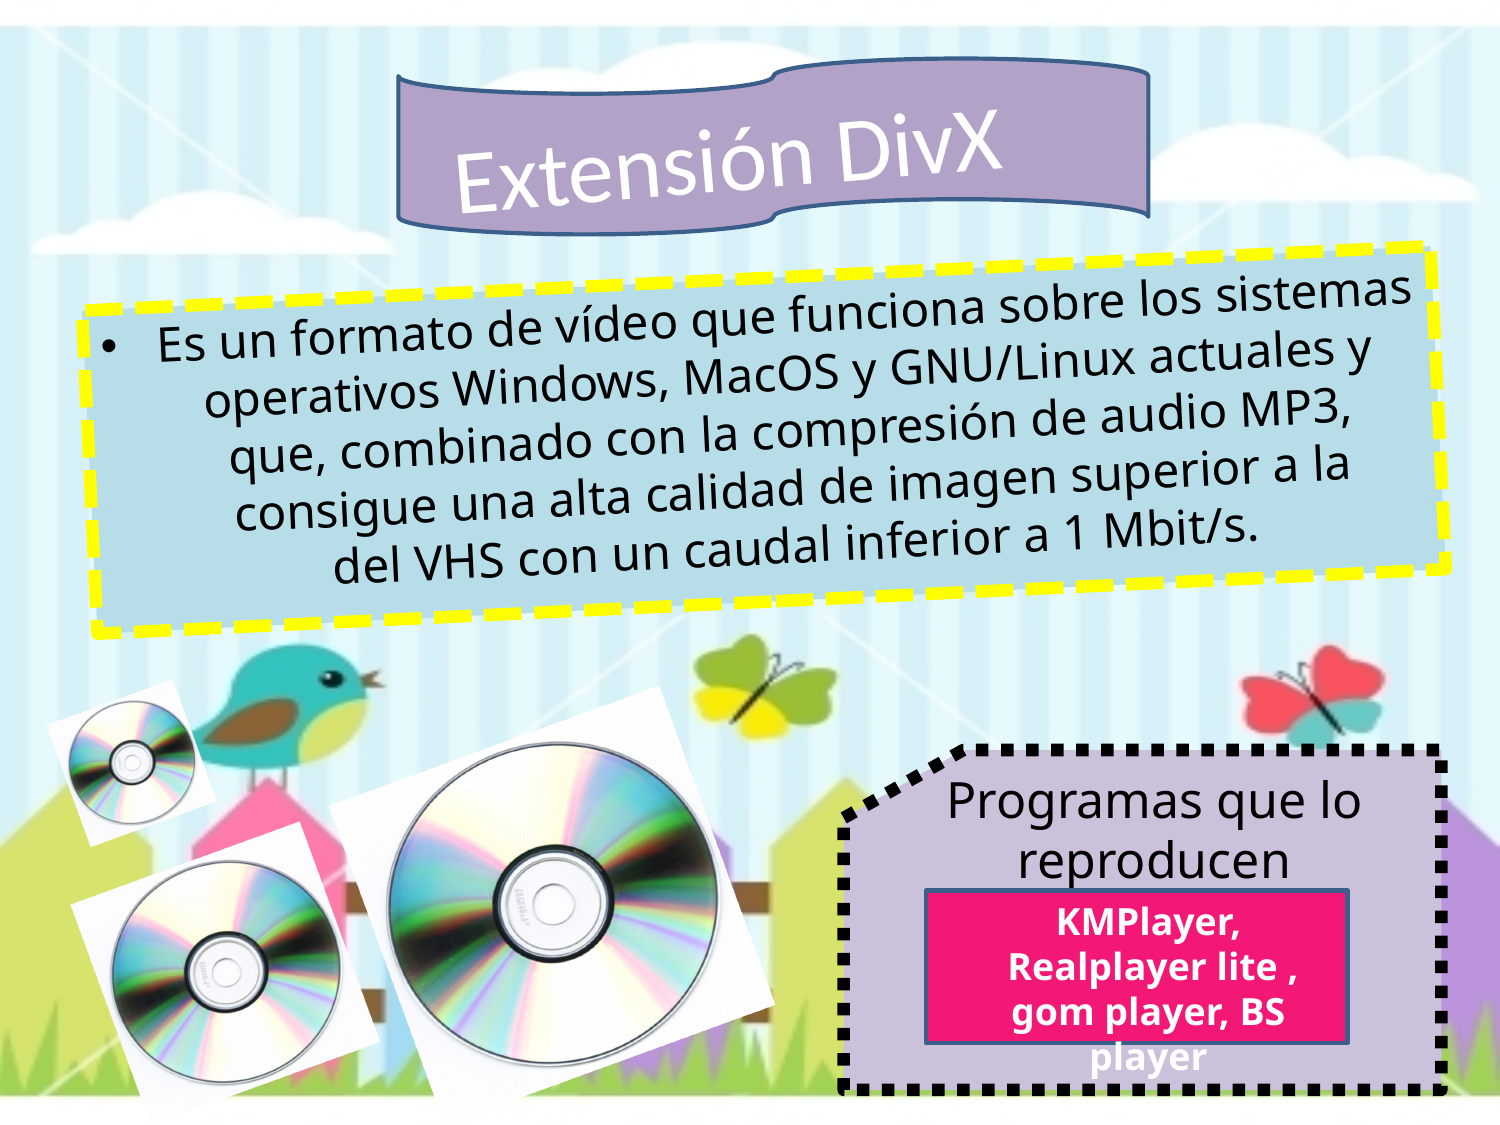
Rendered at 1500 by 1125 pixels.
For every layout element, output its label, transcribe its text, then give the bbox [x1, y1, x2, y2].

text_box KMPlayer, Realplayer lite , gom player, BS player [949, 890, 1348, 1086]
text_box [396, 74, 435, 88]
text_box [841, 747, 1444, 1092]
text_box [1140, 213, 1151, 219]
text_box [924, 888, 1350, 1045]
list Es un formato de vídeo que funciona sobre los sistemas operativos Windows, MacOS y GNU/Linux actuales y que, combinado con la compresión de audio MP3, consigue una alta calidad de imagen superior a la del VHS con un caudal inferior a 1 Mbit/s. [82, 246, 1446, 634]
text_box Programas que lo reproducen [878, 761, 1430, 897]
picture [0, 0, 1500, 1125]
title Extensión DivX [46, 4, 1408, 305]
